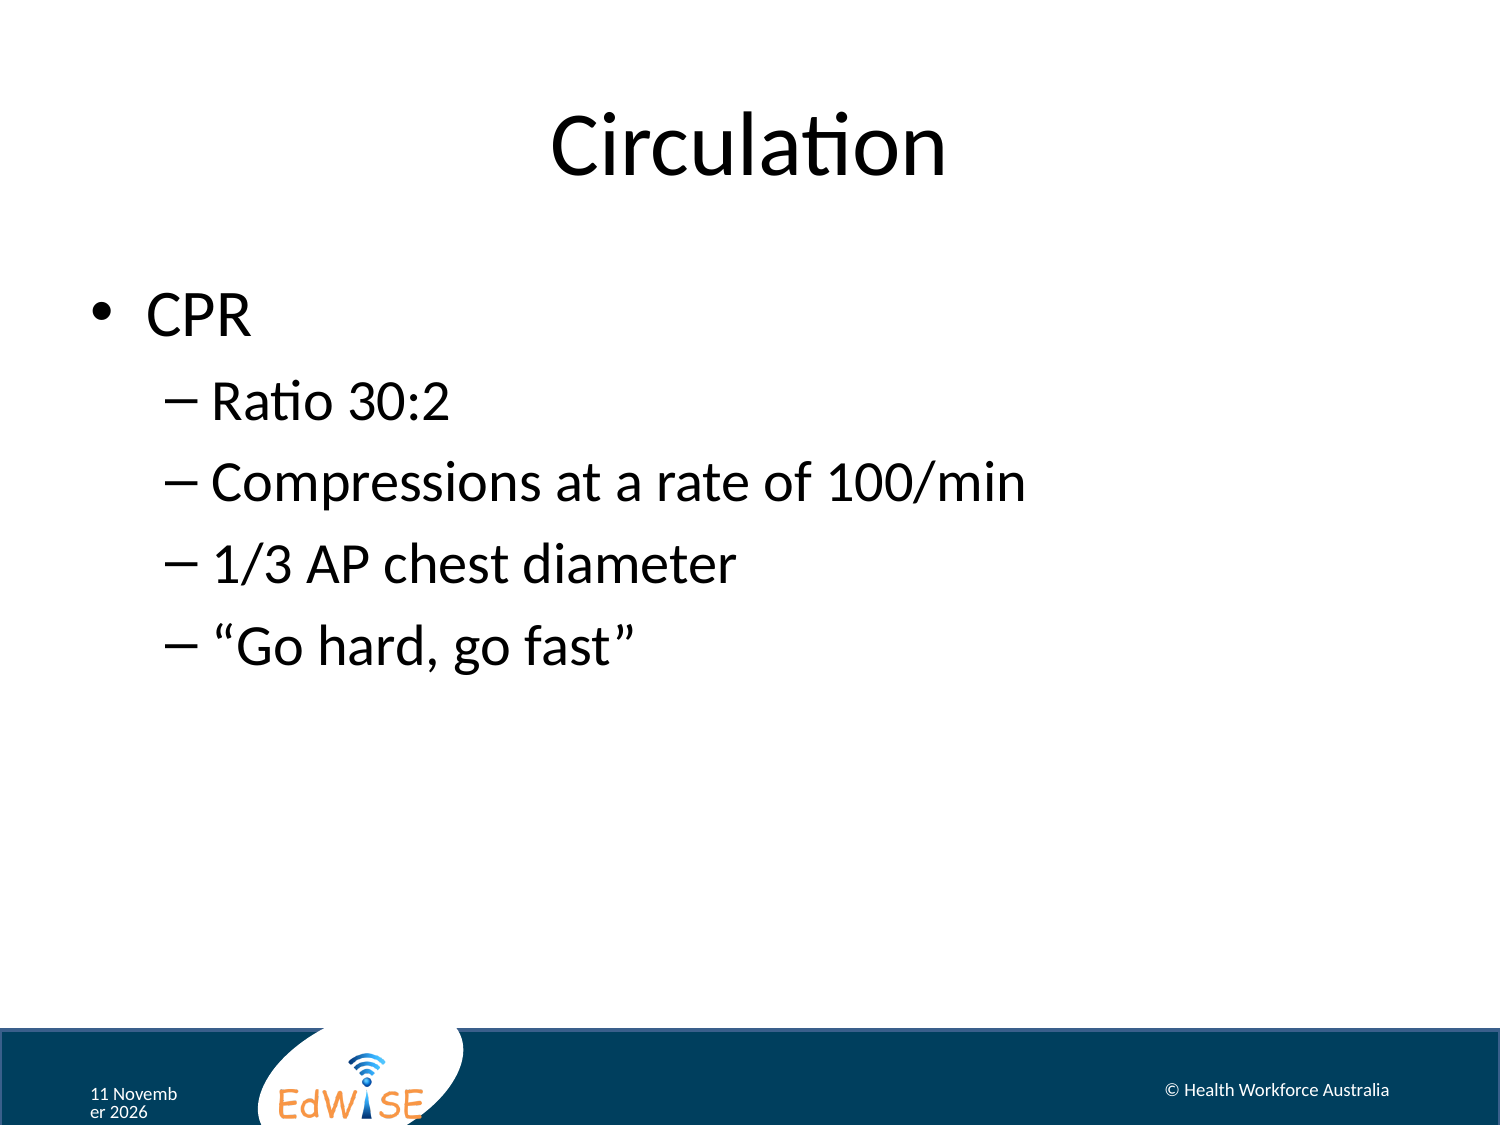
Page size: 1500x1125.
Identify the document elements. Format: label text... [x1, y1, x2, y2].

picture [279, 1053, 423, 1119]
footer © Health Workforce Australia [1116, 1058, 1438, 1119]
list CPR Ratio 30:2 Compressions at a rate of 100/min 1/3 AP chest diameter “Go hard, go fast” [75, 262, 1425, 1005]
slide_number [75, 1070, 195, 1115]
title Circulation [75, 45, 1425, 233]
